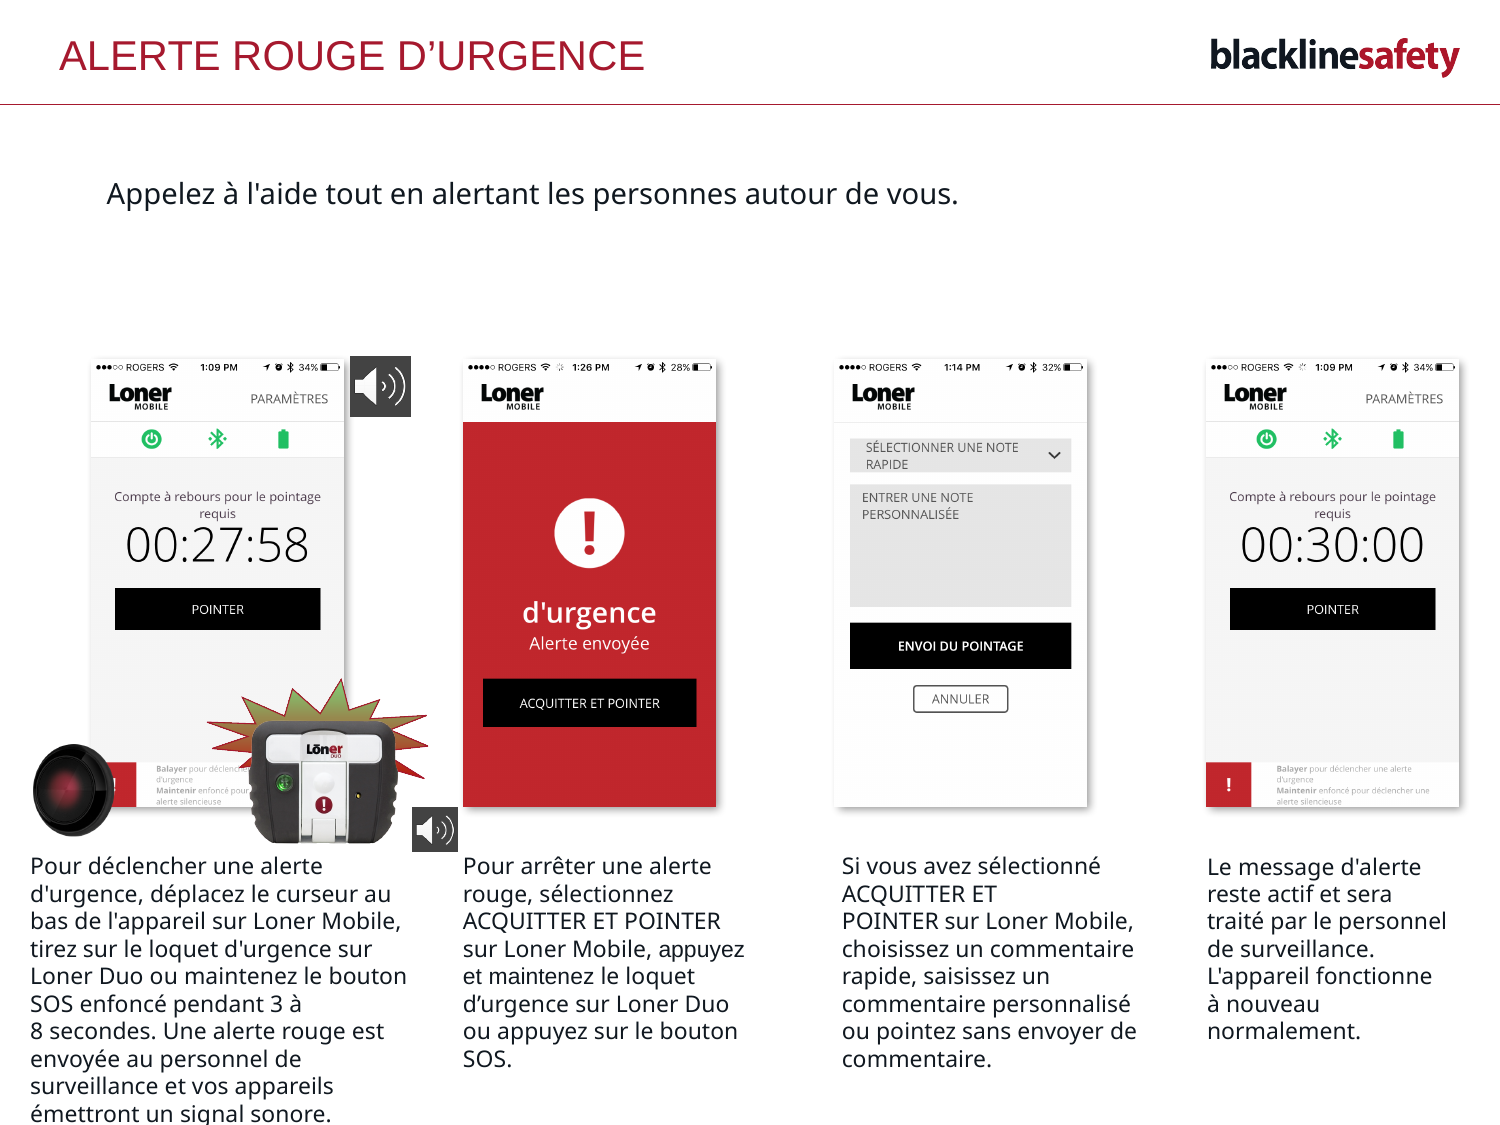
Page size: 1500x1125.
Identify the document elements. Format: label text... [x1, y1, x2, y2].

picture [834, 359, 1087, 807]
text_box Le message d'alerte reste actif et sera traité par le personnel de surveillance. L'appareil fonctionne à nouveau normalement. [1192, 844, 1465, 1052]
picture [348, 355, 412, 418]
text_box Appelez à l'aide tout en alertant les personnes autour de vous. [91, 167, 1430, 218]
picture [463, 359, 716, 807]
text_box Si vous avez sélectionné ACQUITTER ET POINTER sur Loner Mobile, choisissez un commentaire rapide, saisissez un commentaire personnalisé ou pointez sans envoyer de commentaire. [827, 844, 1173, 1079]
picture [1206, 359, 1459, 807]
text_box Pour arrêter une alerte rouge, sélectionnez ACQUITTER ET POINTER sur Loner Mobile, appuyez et maintenez le loquet d’urgence sur Loner Duo ou appuyez sur le bouton SOS. [448, 844, 776, 1079]
picture [1211, 38, 1460, 78]
title ALERTE ROUGE D’URGENCE [44, 19, 1102, 95]
text_box Pour déclencher une alerte d'urgence, déplacez le curseur au bas de l'appareil sur Loner Mobile, tirez sur le loquet d'urgence sur Loner Duo ou maintenez le bouton SOS enfoncé pendant 3 à 8 secondes. Une alerte rouge est envoyée au personnel de surveillance et vos appareils émettront un signal sonore. [15, 844, 443, 1125]
picture [15, 359, 344, 838]
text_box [178, 679, 469, 875]
